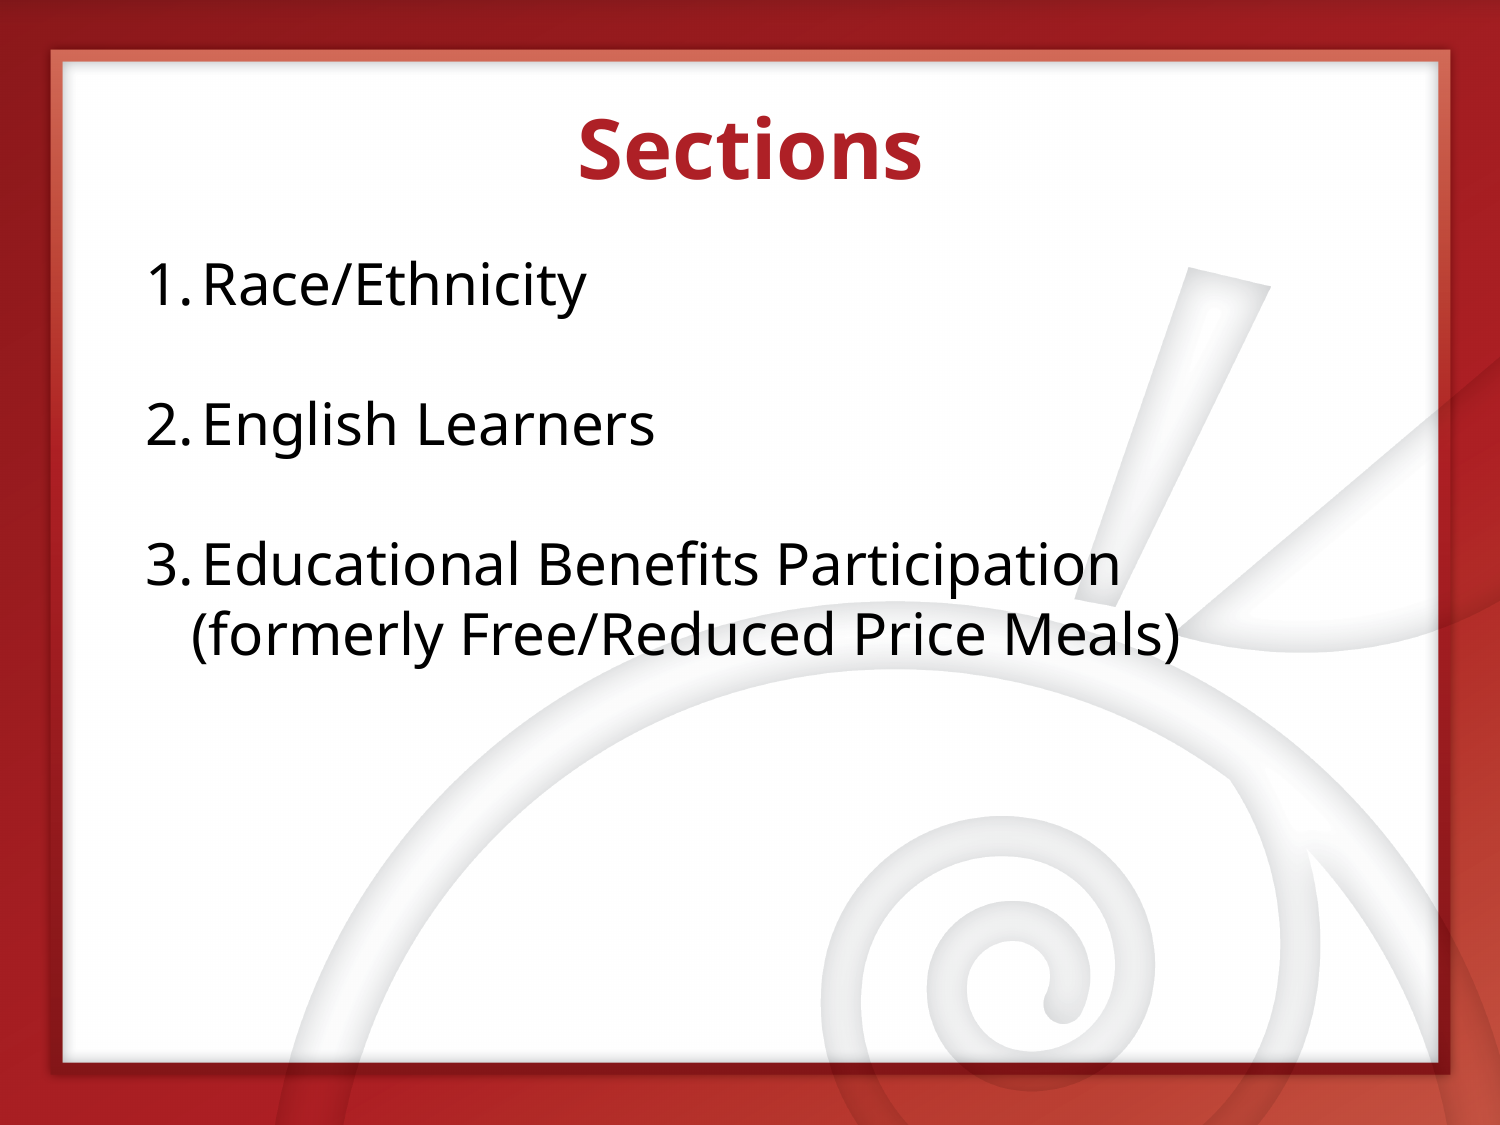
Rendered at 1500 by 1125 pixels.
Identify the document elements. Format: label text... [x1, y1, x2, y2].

text_box Race/Ethnicity English Learners Educational Benefits Participation (formerly Free/Reduced Price Meals) [130, 239, 1346, 675]
picture [0, 0, 1500, 1125]
text_box Sections [143, 88, 1359, 204]
